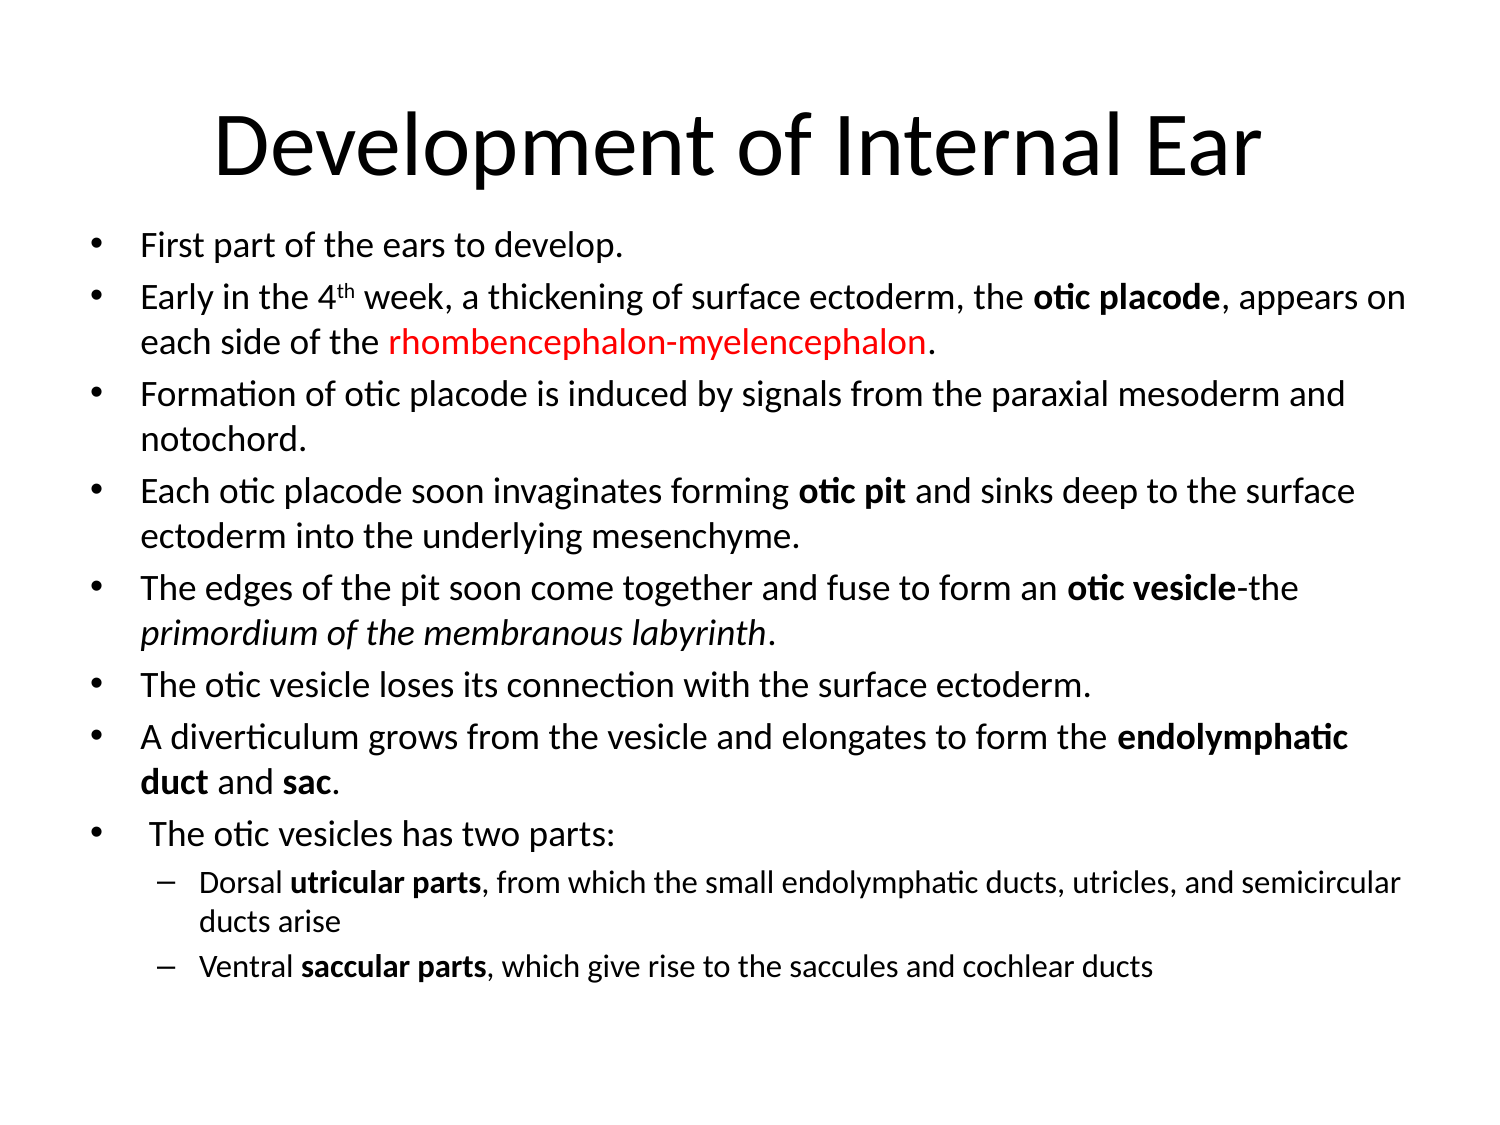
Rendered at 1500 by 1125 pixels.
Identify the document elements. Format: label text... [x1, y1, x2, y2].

list First part of the ears to develop. Early in the 4th week, a thickening of surface ectoderm, the otic placode, appears on each side of the rhombencephalon-myelencephalon. Formation of otic placode is induced by signals from the paraxial mesoderm and notochord. Each otic placode soon invaginates forming otic pit and sinks deep to the surface ectoderm into the underlying mesenchyme. The edges of the pit soon come together and fuse to form an otic vesicle-the primordium of the membranous labyrinth. The otic vesicle loses its connection with the surface ectoderm. A diverticulum grows from the vesicle and elongates to form the endolymphatic duct and sac. The otic vesicles has two parts: Dorsal utricular parts, from which the small endolymphatic ducts, utricles, and semicircular ducts arise Ventral saccular parts, which give rise to the saccules and cochlear ducts [75, 212, 1425, 1005]
title Development of Internal Ear [75, 45, 1425, 212]
